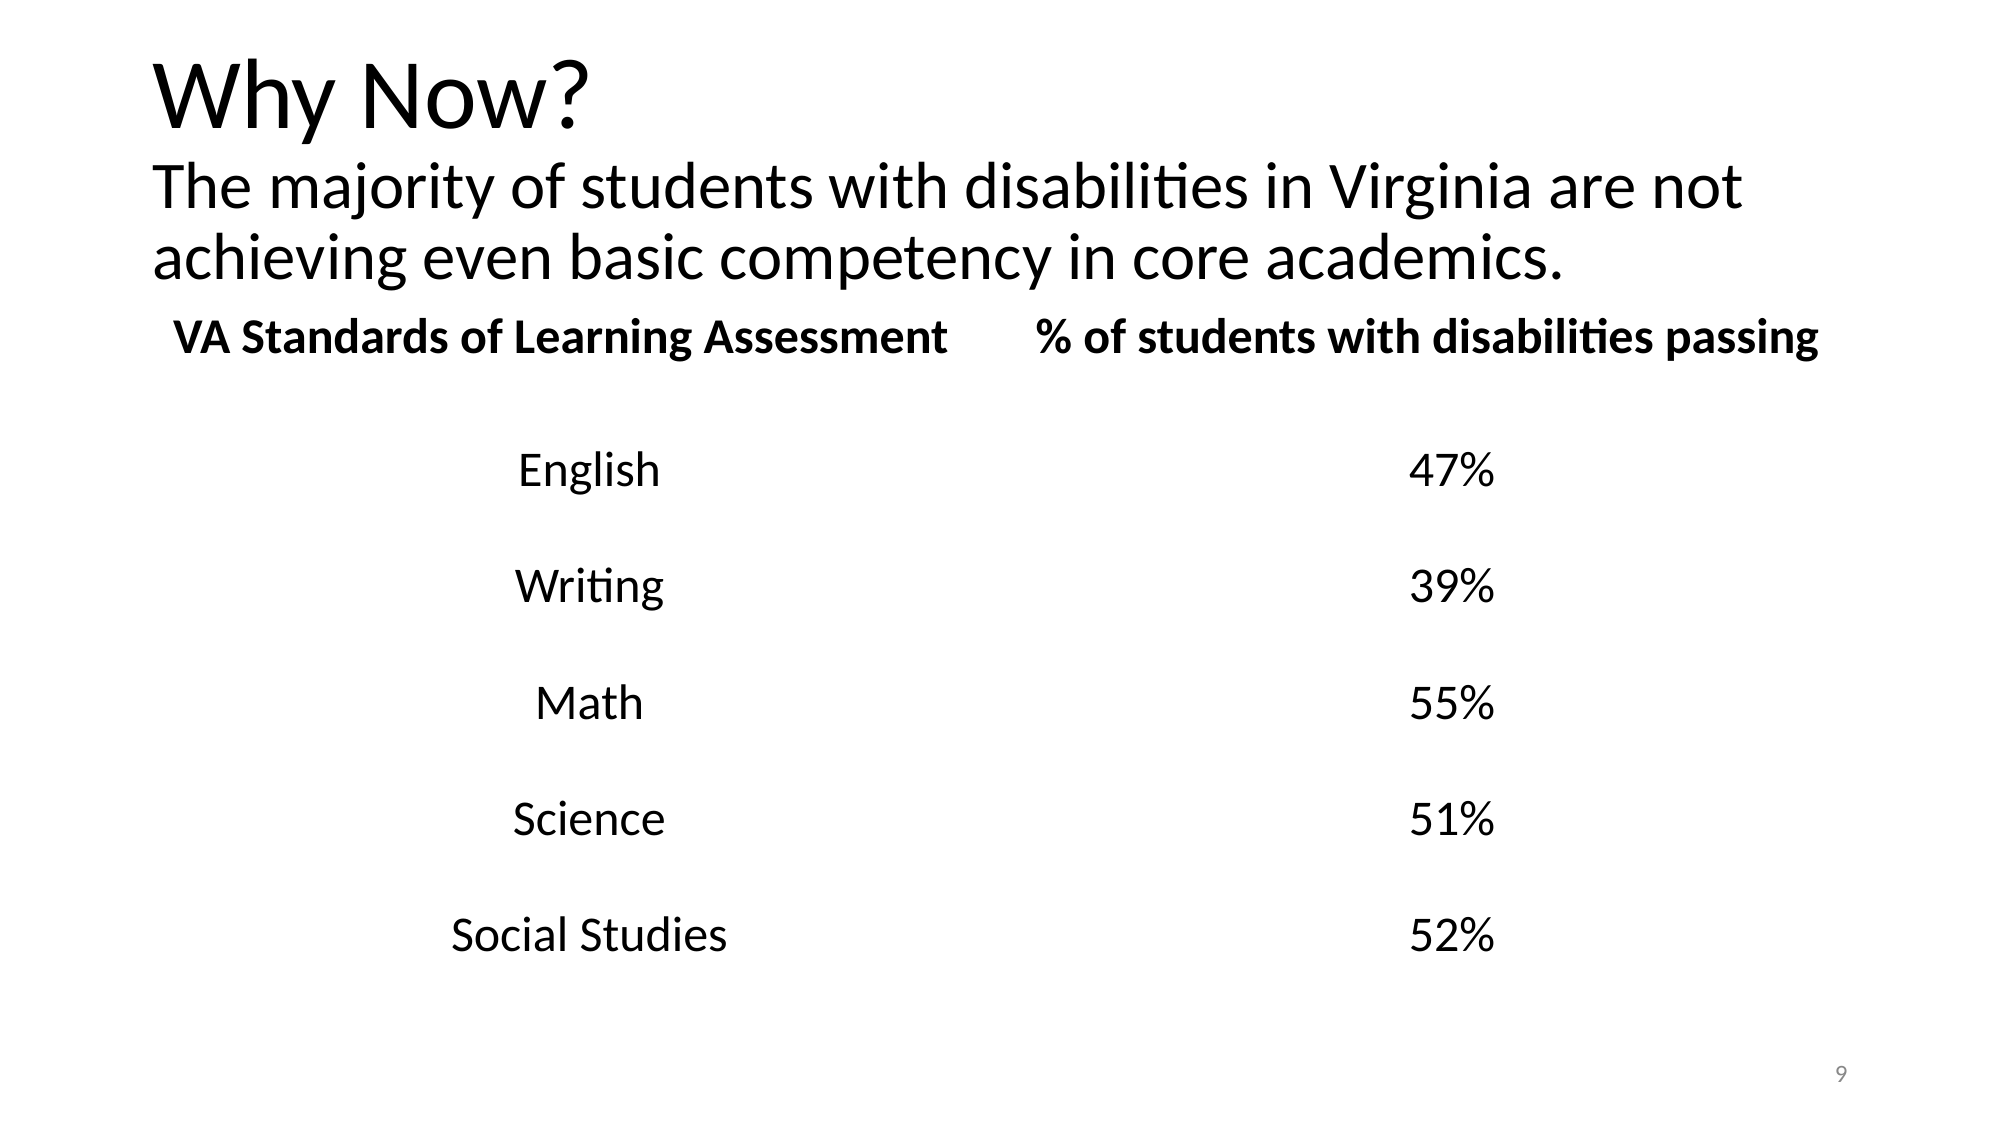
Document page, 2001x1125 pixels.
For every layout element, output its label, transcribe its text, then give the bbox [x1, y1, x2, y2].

table_cell Writing [158, 550, 1021, 667]
slide_number 9 [1412, 1042, 1863, 1103]
table_cell English [158, 434, 1021, 550]
table_cell 55% [1021, 667, 1883, 783]
table_cell Math [158, 667, 1021, 783]
table_header VA Standards of Learning Assessment [158, 301, 1021, 434]
table_cell Science [158, 783, 1021, 899]
table_cell 47% [1021, 434, 1883, 550]
table_cell Social Studies [158, 899, 1021, 1016]
table_cell 52% [1021, 899, 1883, 1016]
table_cell 39% [1021, 550, 1883, 667]
table_cell 51% [1021, 783, 1883, 899]
table_header % of students with disabilities passing [1021, 301, 1883, 434]
title Why Now? The majority of students with disabilities in Virginia are not achieving even basic competency in core academics. [137, 59, 1863, 278]
